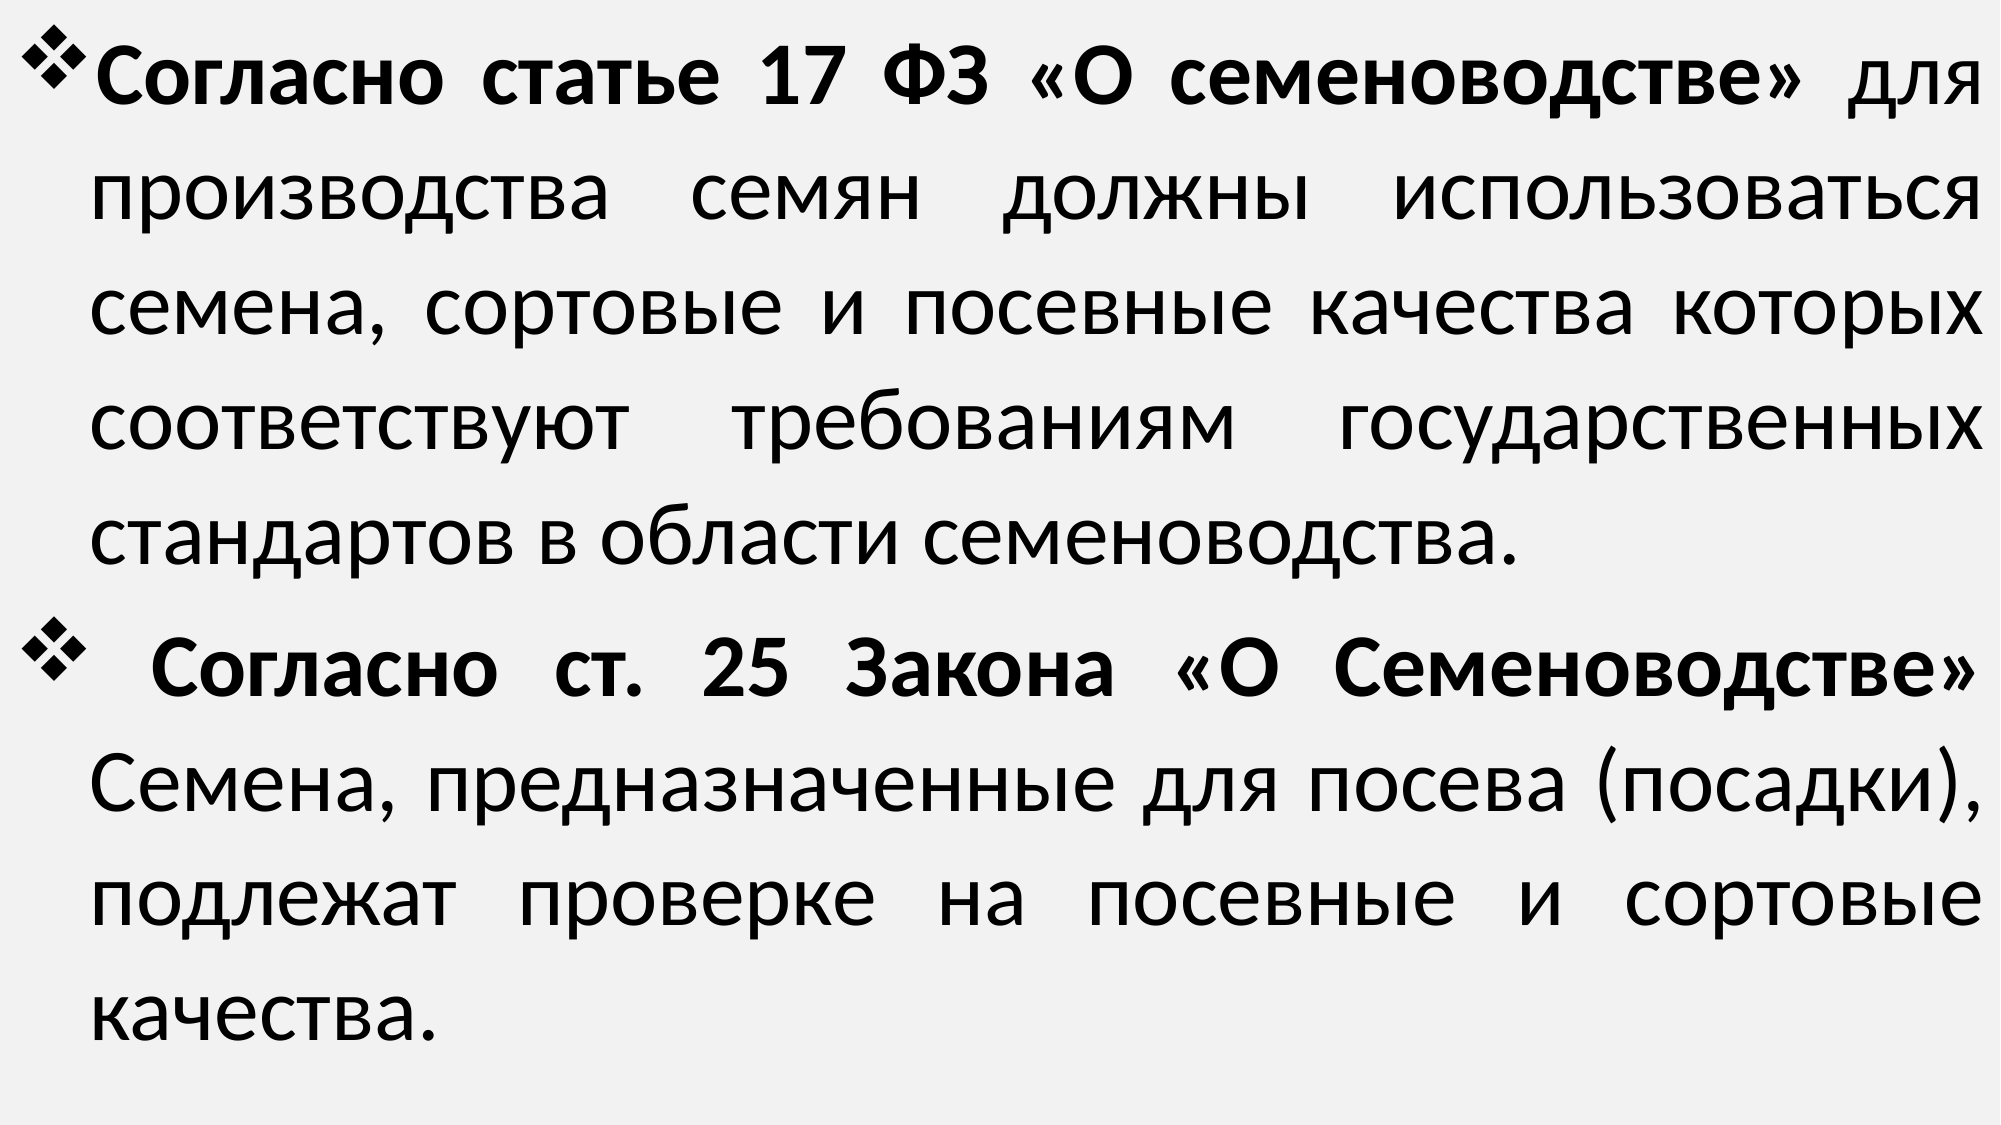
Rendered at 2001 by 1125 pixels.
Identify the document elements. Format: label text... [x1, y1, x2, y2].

text_box Согласно статье 17 ФЗ «О семеноводстве» для производства семян должны использоваться семена, сортовые и посевные качества которых соответствуют требованиям государственных стандартов в области семеноводства. Согласно ст. 25 Закона «О Семеноводстве» Семена, предназначенные для посева (посадки), подлежат проверке на посевные и сортовые качества. [0, 0, 2000, 1125]
